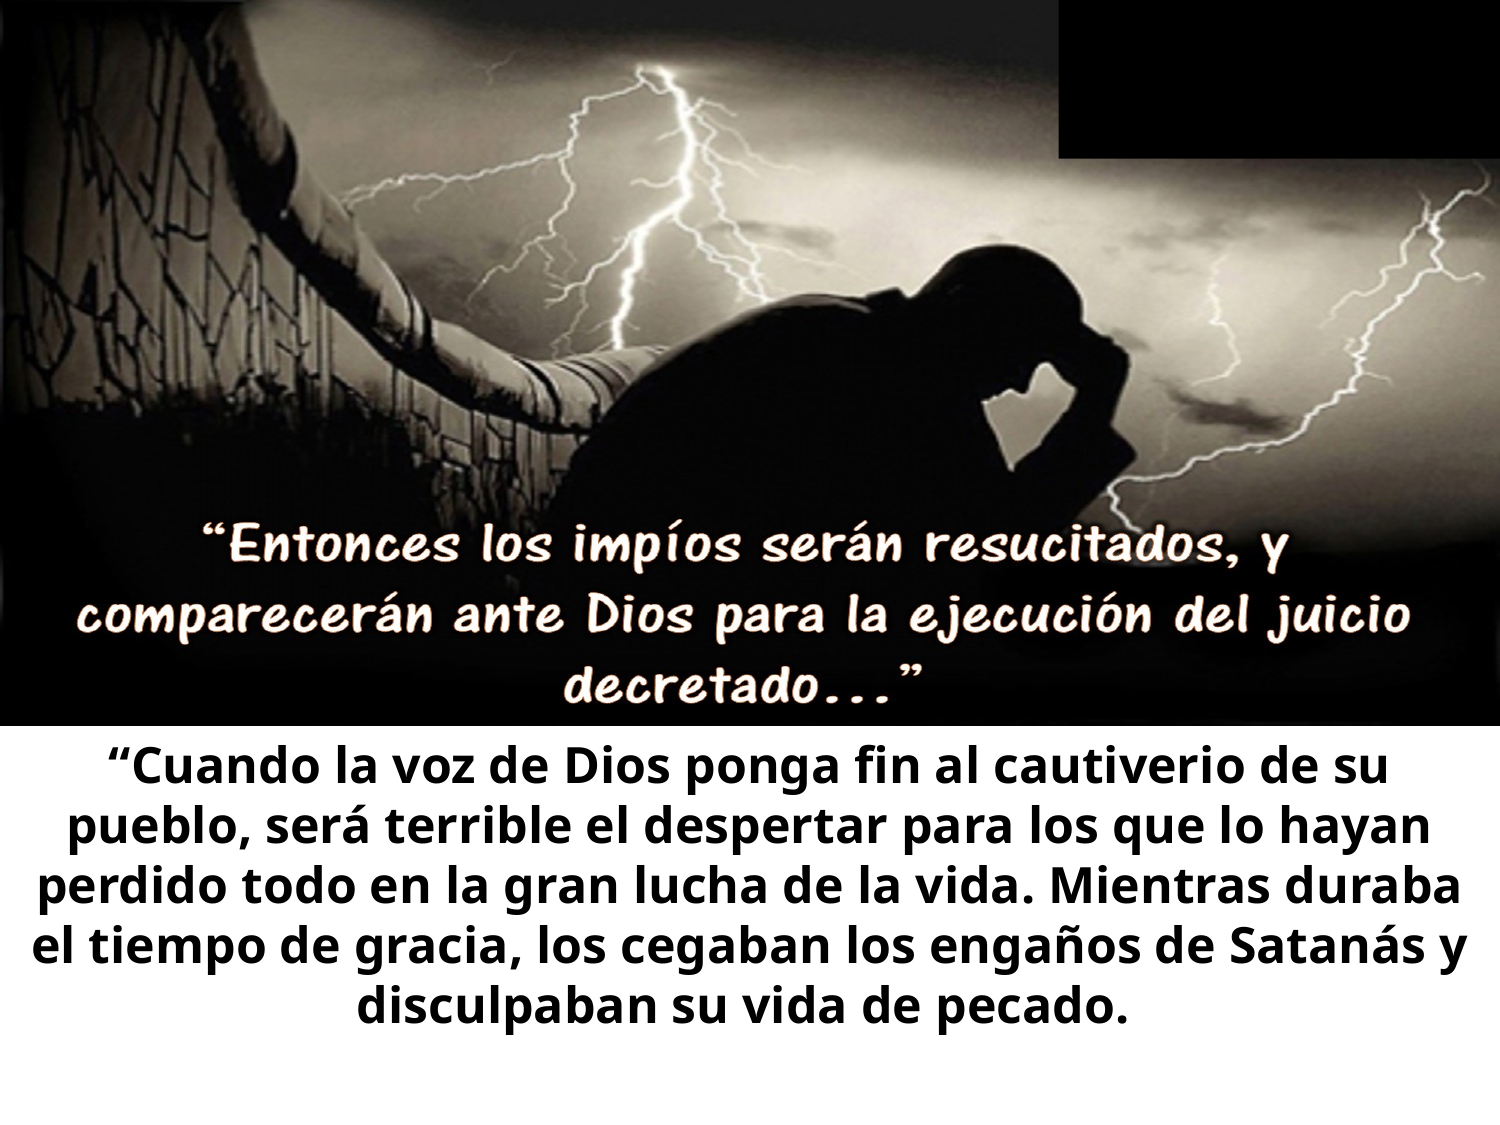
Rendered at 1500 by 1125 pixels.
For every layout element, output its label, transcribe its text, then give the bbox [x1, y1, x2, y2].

picture [0, 0, 1500, 726]
text_box “Cuando la voz de Dios ponga fin al cautiverio de su pueblo, será terrible el despertar para los que lo hayan perdido todo en la gran lucha de la vida. Mientras duraba el tiempo de gracia, los cegaban los engaños de Satanás y disculpaban su vida de pecado. [0, 726, 1500, 1041]
